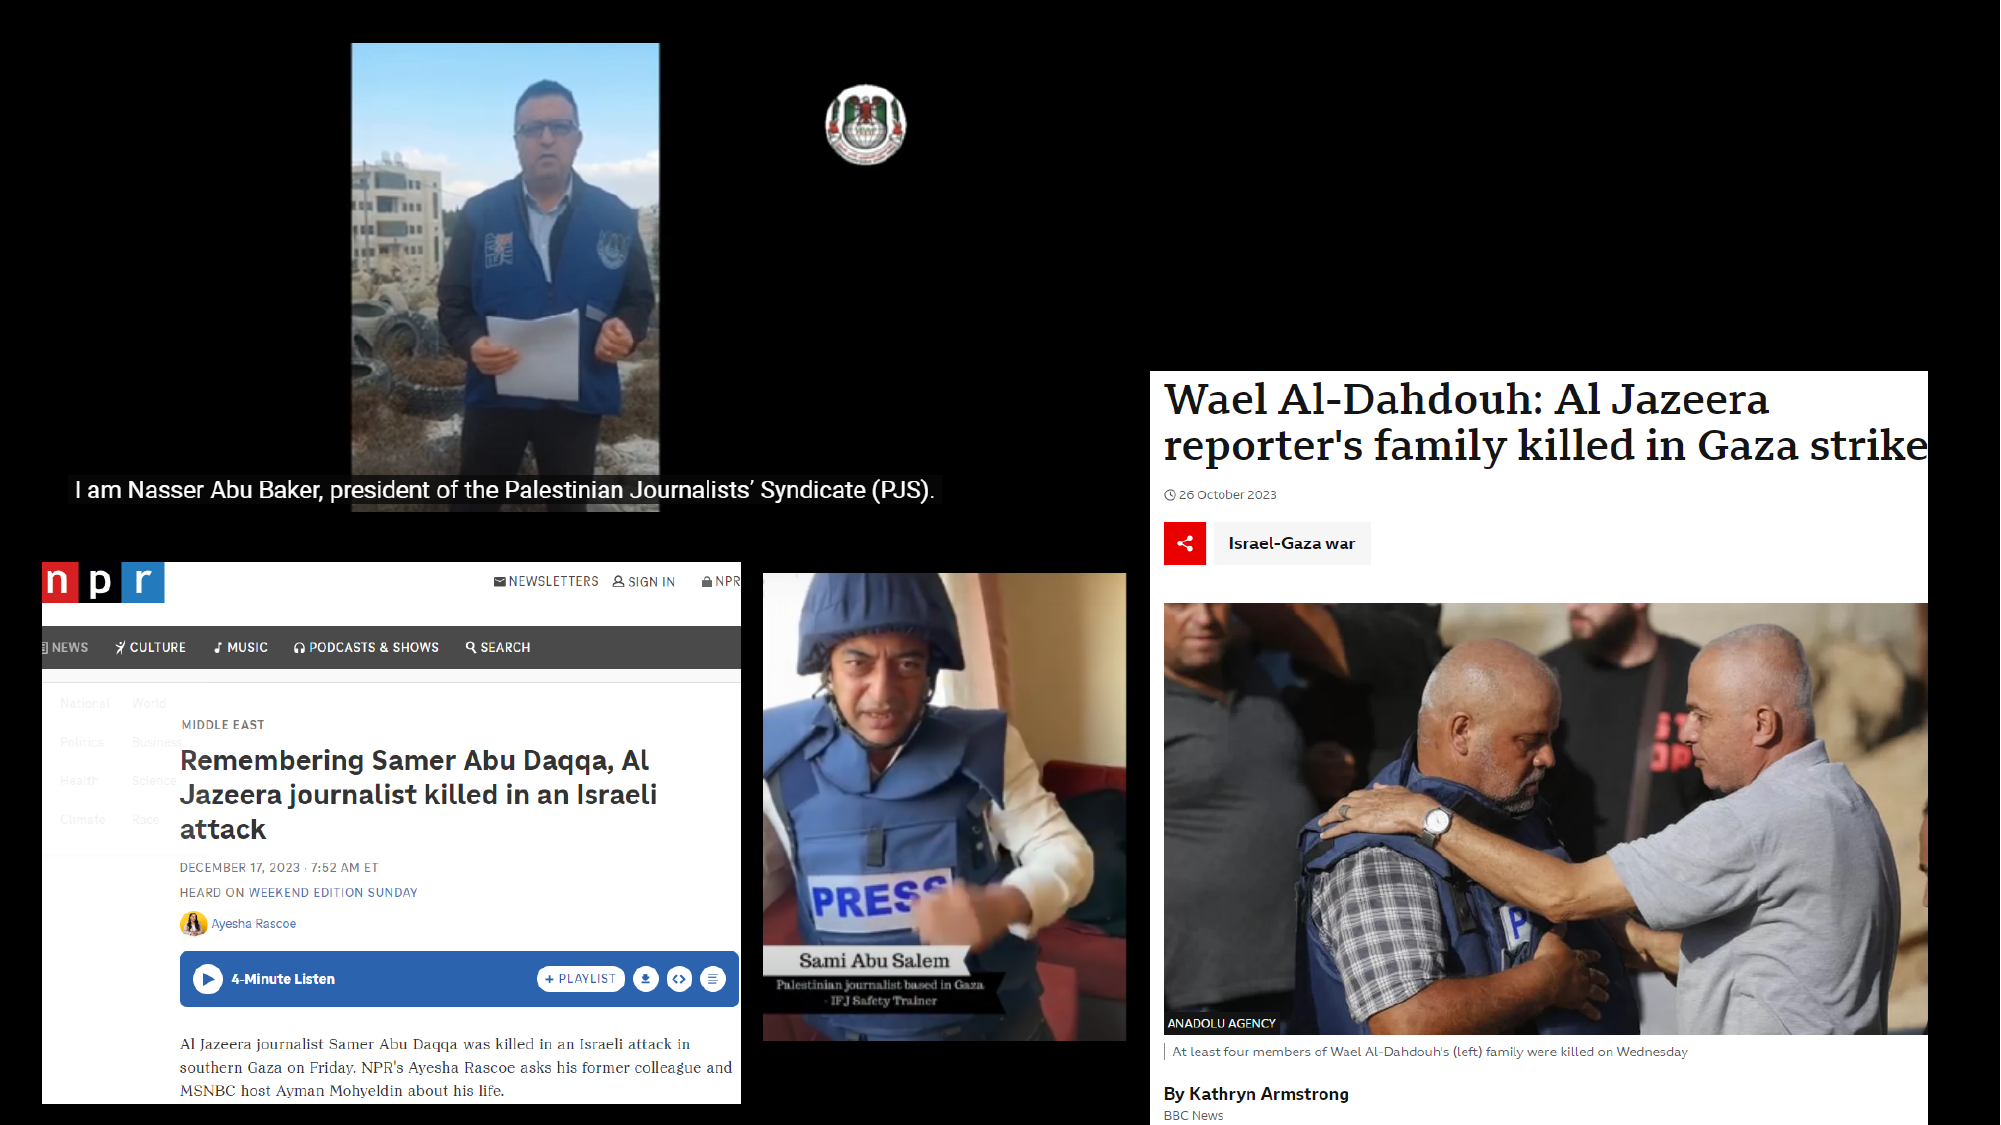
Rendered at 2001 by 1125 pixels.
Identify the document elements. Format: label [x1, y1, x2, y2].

picture [1150, 371, 1928, 1125]
picture [65, 43, 946, 512]
list [763, 573, 1128, 1041]
picture [42, 562, 741, 1104]
